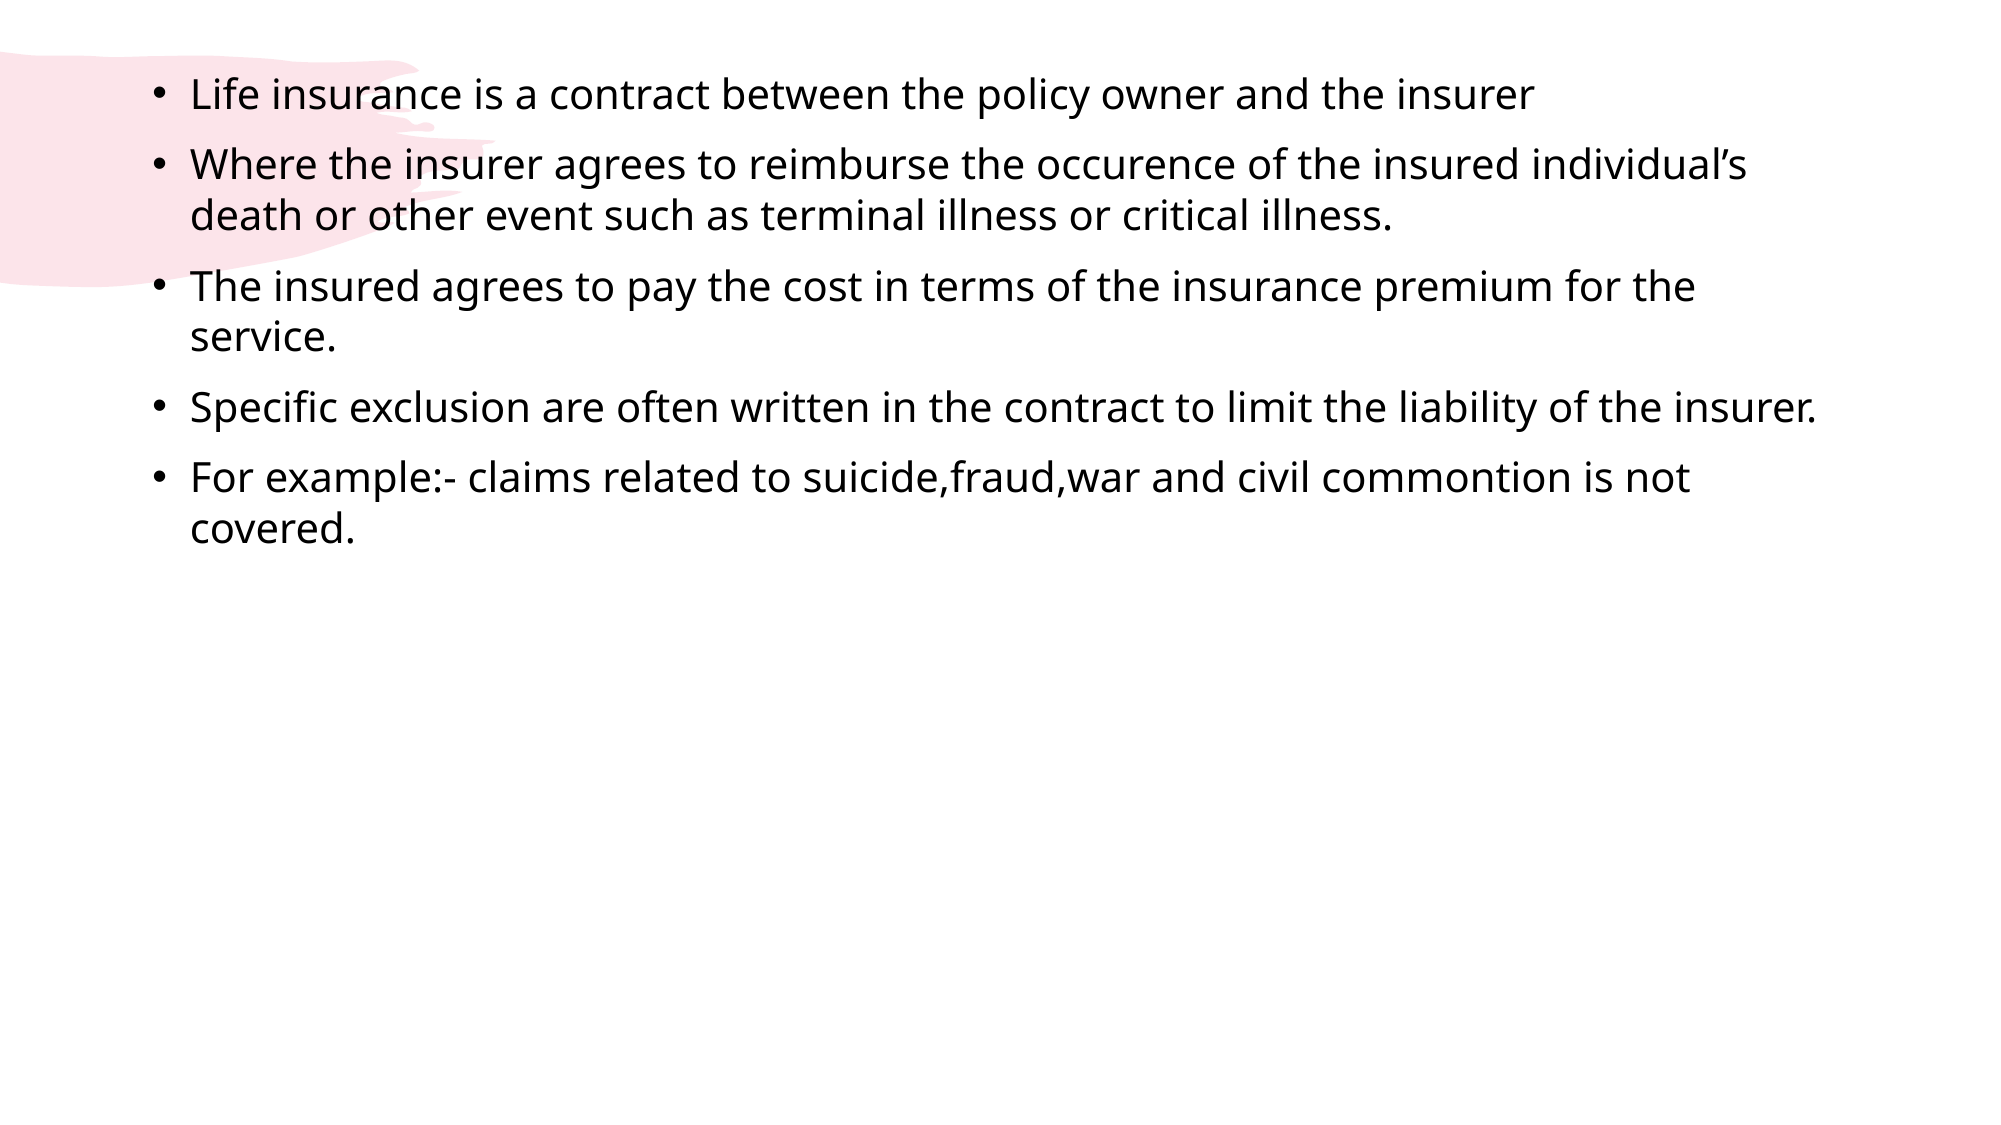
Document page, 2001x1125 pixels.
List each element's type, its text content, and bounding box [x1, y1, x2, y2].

list Life insurance is a contract between the policy owner and the insurer Where the insurer agrees to reimburse the occurence of the insured individual’s death or other event such as terminal illness or critical illness. The insured agrees to pay the cost in terms of the insurance premium for the service. Specific exclusion are often written in the contract to limit the liability of the insurer. For example:- claims related to suicide,fraud,war and civil commontion is not covered. [137, 59, 1863, 790]
